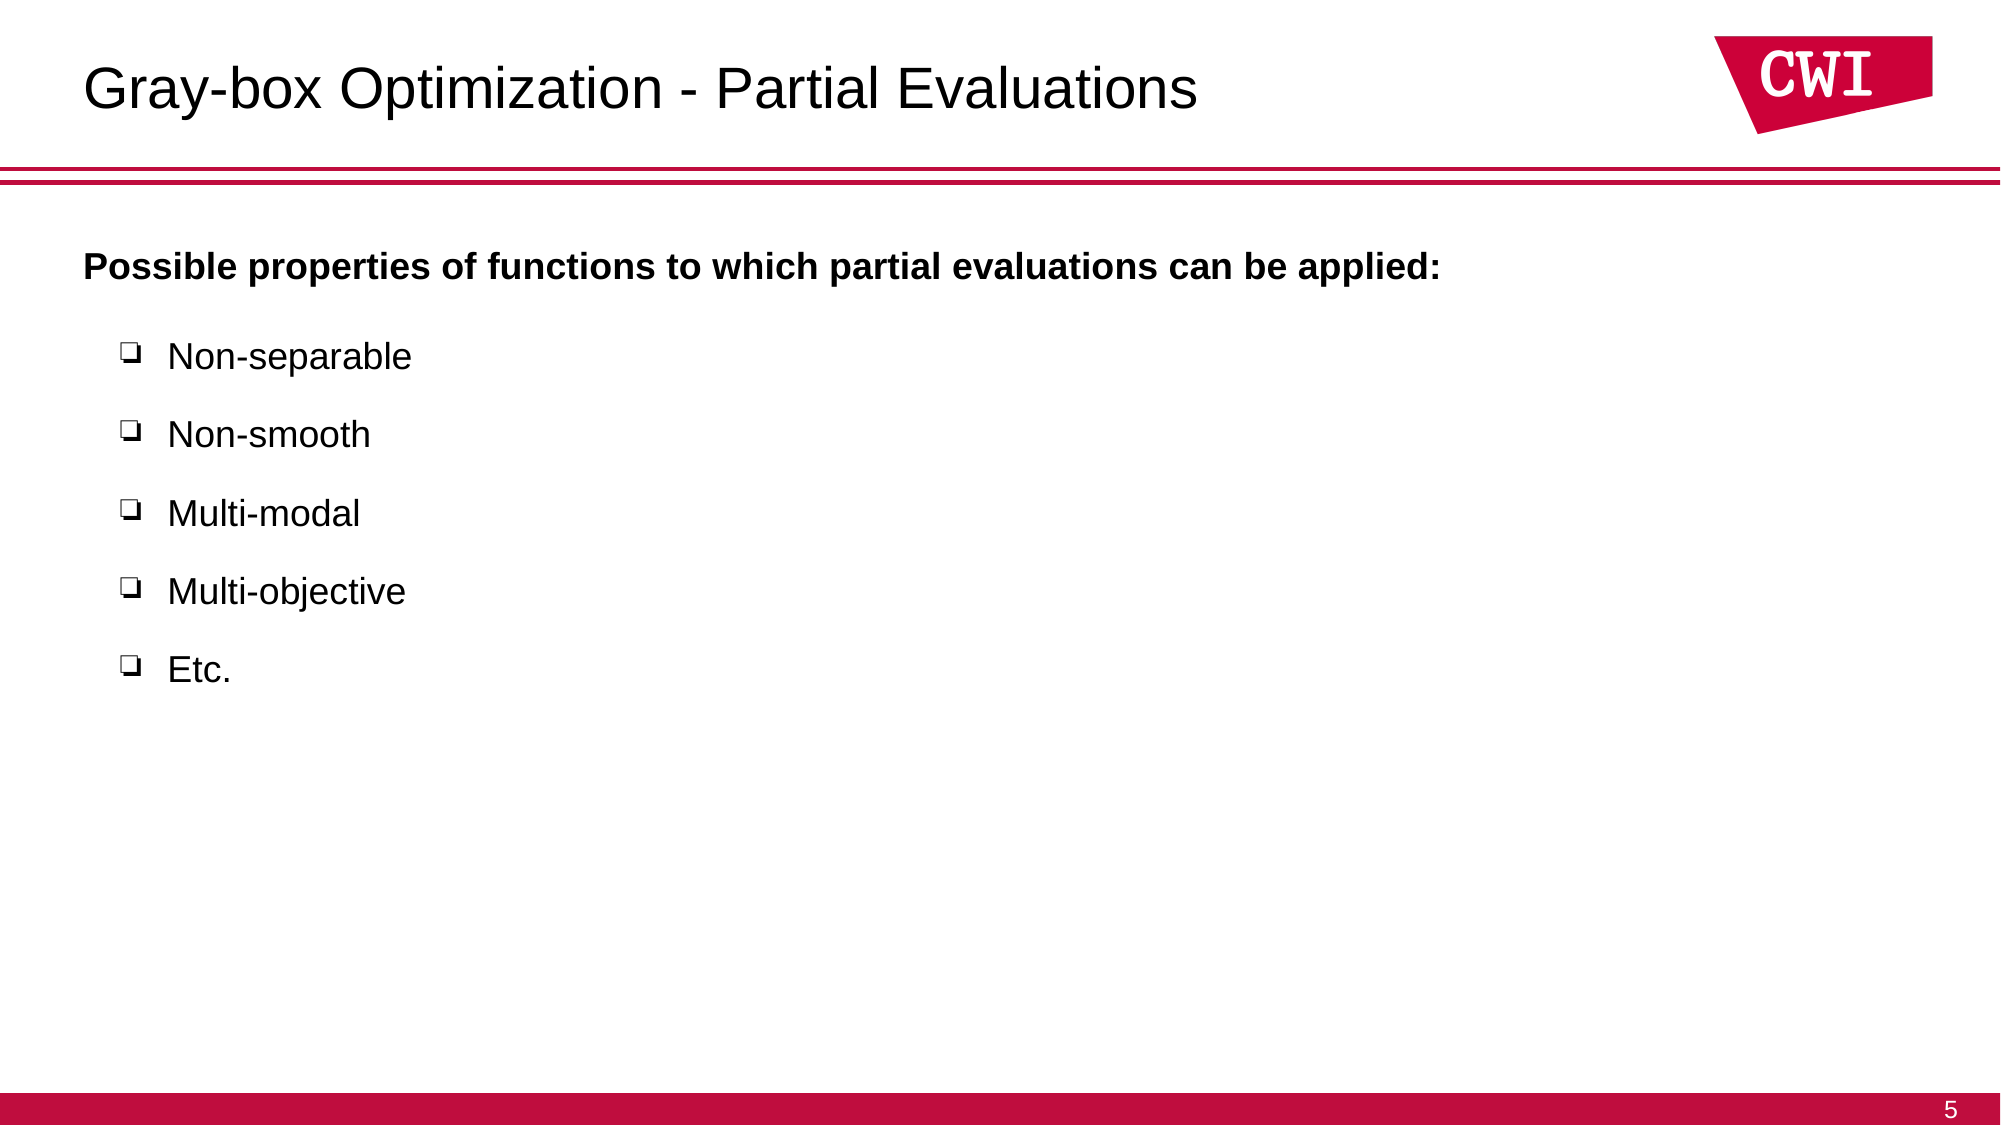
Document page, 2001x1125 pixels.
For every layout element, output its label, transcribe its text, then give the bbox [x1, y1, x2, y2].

title Gray-box Optimization - Partial Evaluations [68, 34, 1932, 161]
picture [1690, 11, 1957, 156]
list Possible properties of functions to which partial evaluations can be applied: Non-separable Non-smooth Multi-modal Multi-objective Etc. [68, 220, 1932, 1000]
slide_number 5 [1853, 1065, 1974, 1125]
